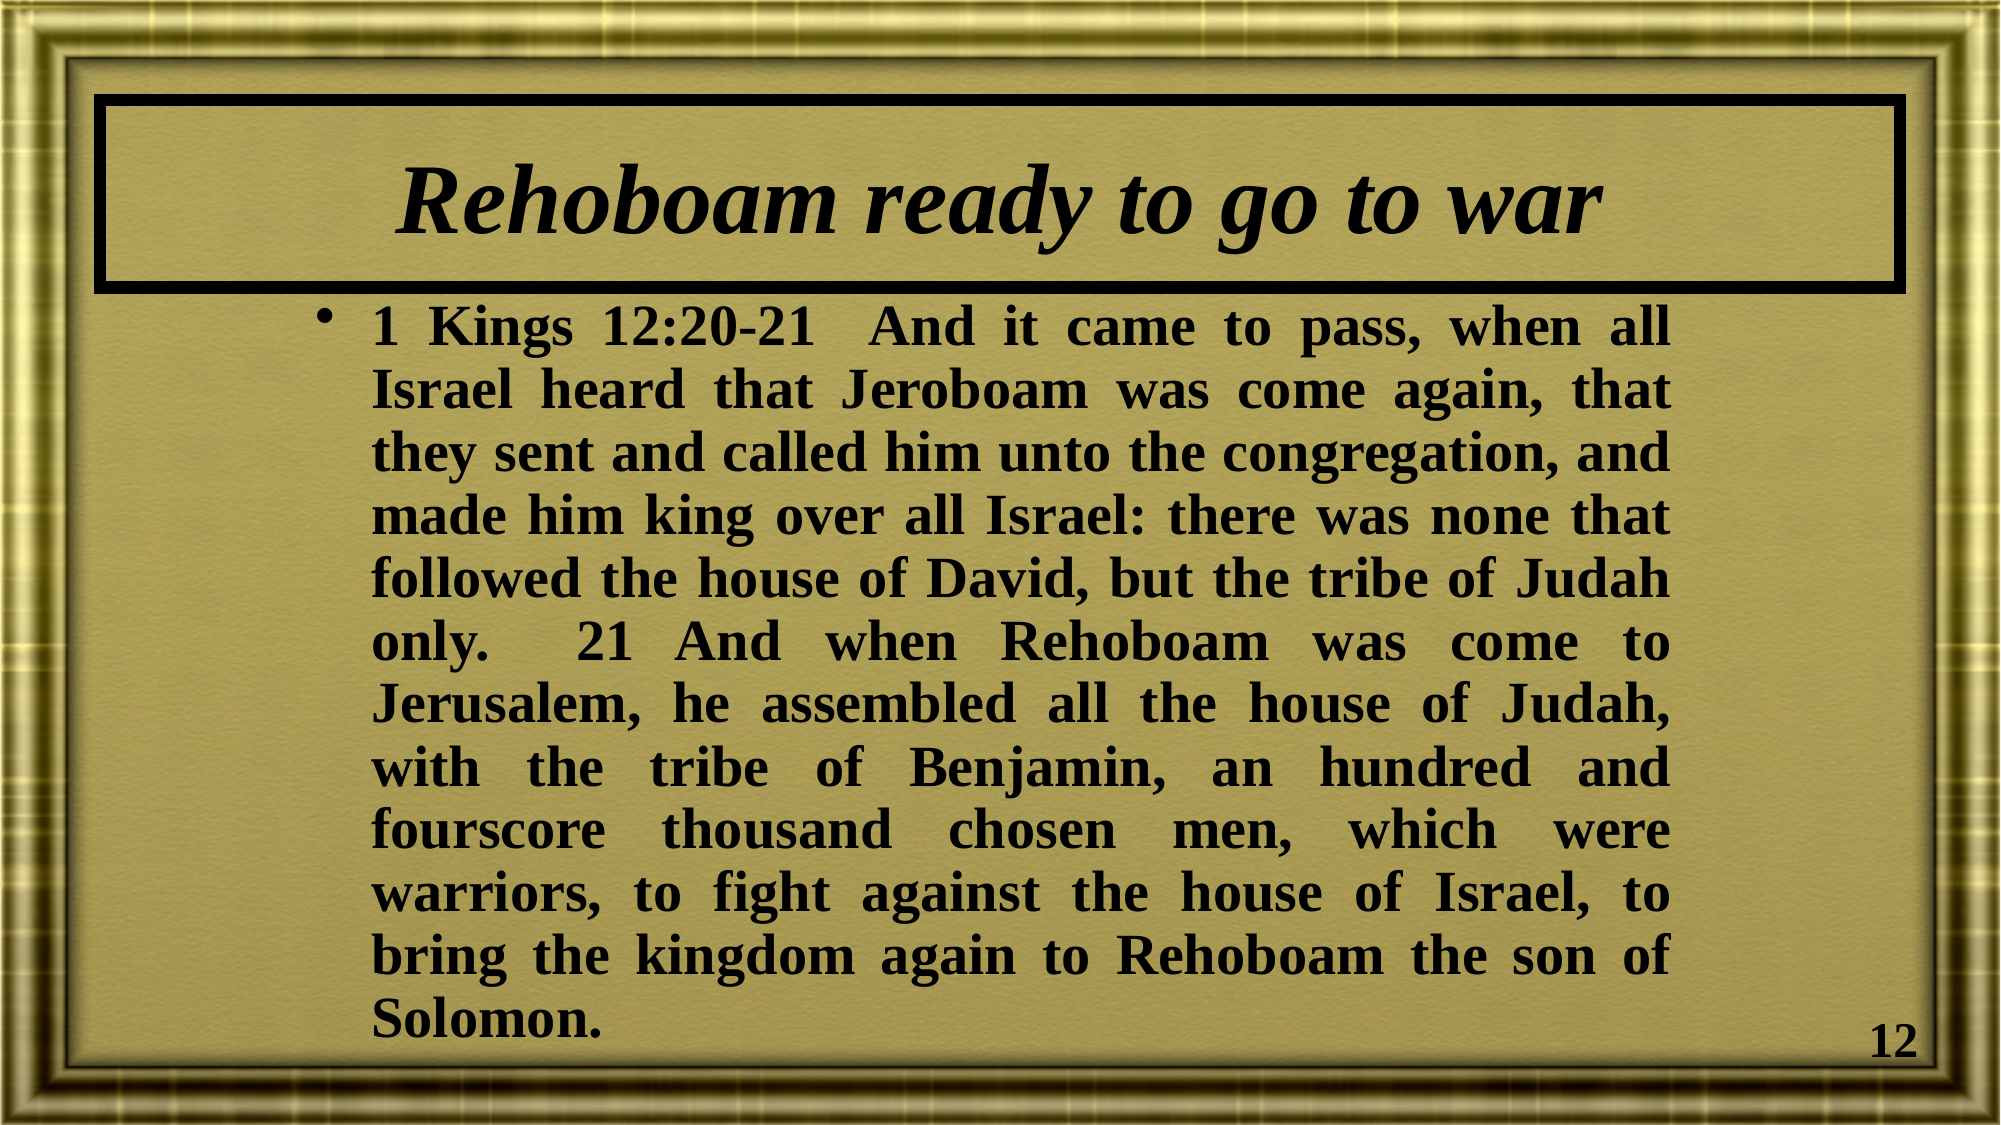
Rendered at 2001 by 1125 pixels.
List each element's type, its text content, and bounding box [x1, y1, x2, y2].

title Rehoboam ready to go to war [94, 94, 1906, 294]
list 1 Kings 12:20-21 And it came to pass, when all Israel heard that Jeroboam was come again, that they sent and called him unto the congregation, and made him king over all Israel: there was none that followed the house of David, but the tribe of Judah only. 21 And when Rehoboam was come to Jerusalem, he assembled all the house of Judah, with the tribe of Benjamin, an hundred and fourscore thousand chosen men, which were warriors, to fight against the house of Israel, to bring the kingdom again to Rehoboam the son of Solomon. [300, 287, 1688, 1125]
slide_number 12 [1733, 999, 1934, 1125]
picture [0, 0, 2001, 1125]
